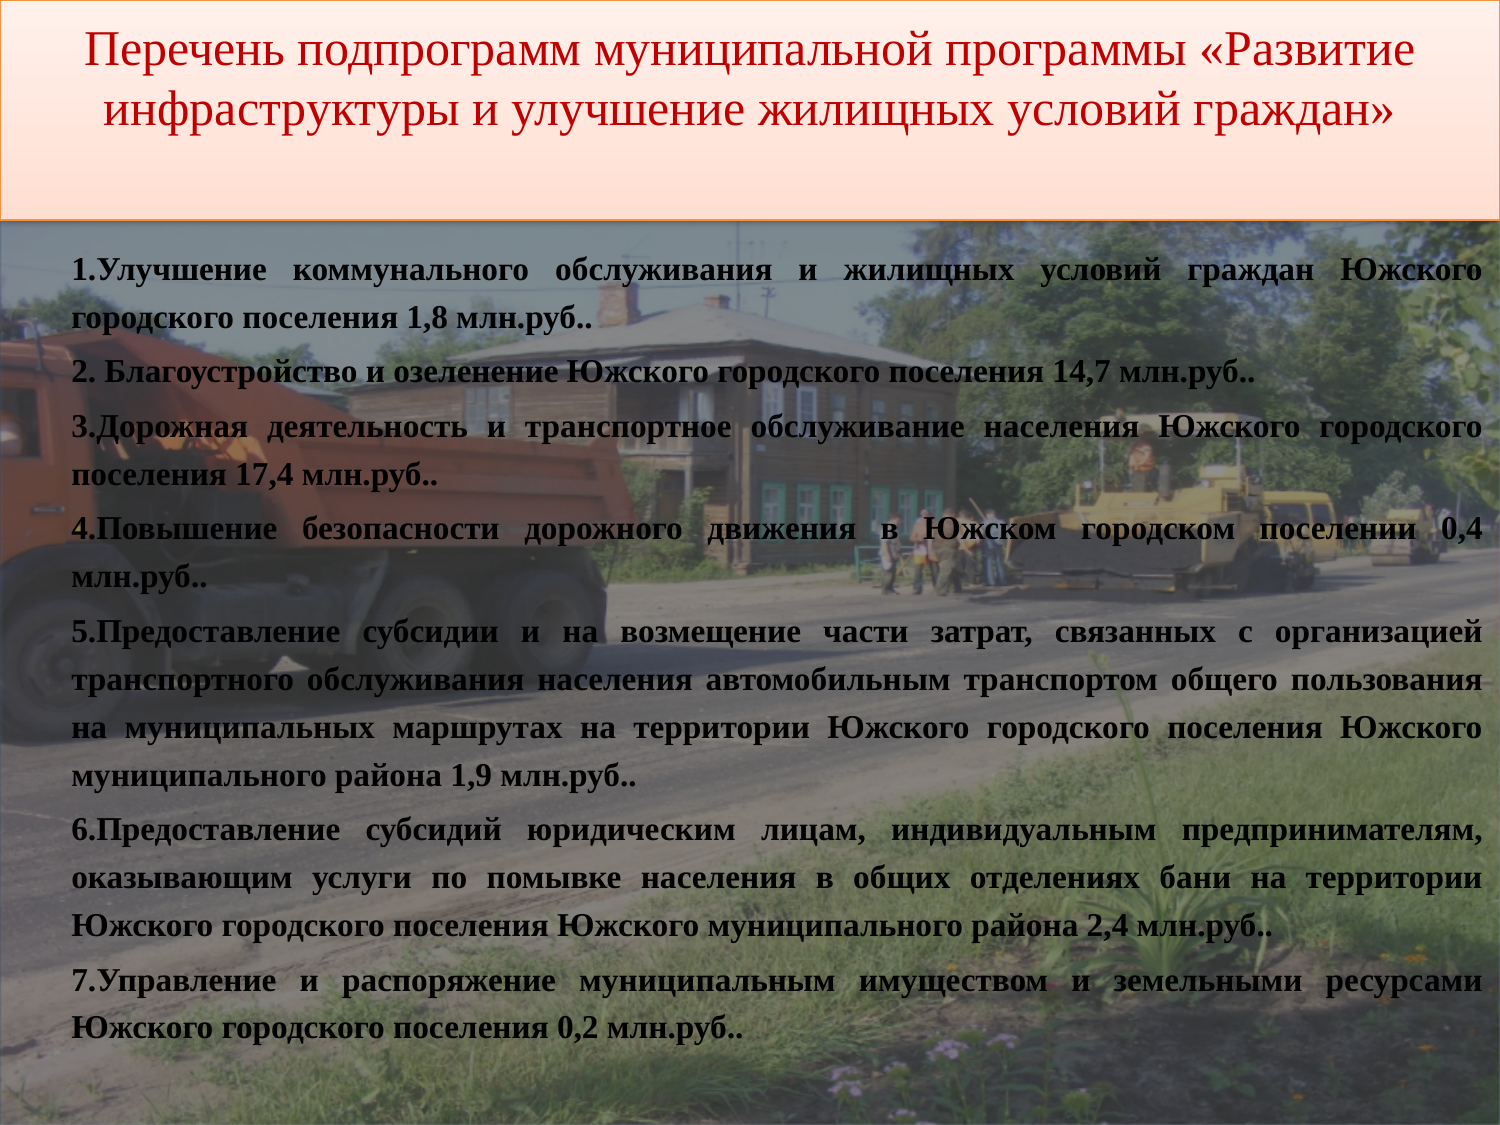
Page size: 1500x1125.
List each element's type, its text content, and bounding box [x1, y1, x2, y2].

picture [0, 219, 1500, 1125]
title Перечень подпрограмм муниципальной программы «Развитие инфраструктуры и улучшение жилищных условий граждан» [0, 0, 1500, 219]
